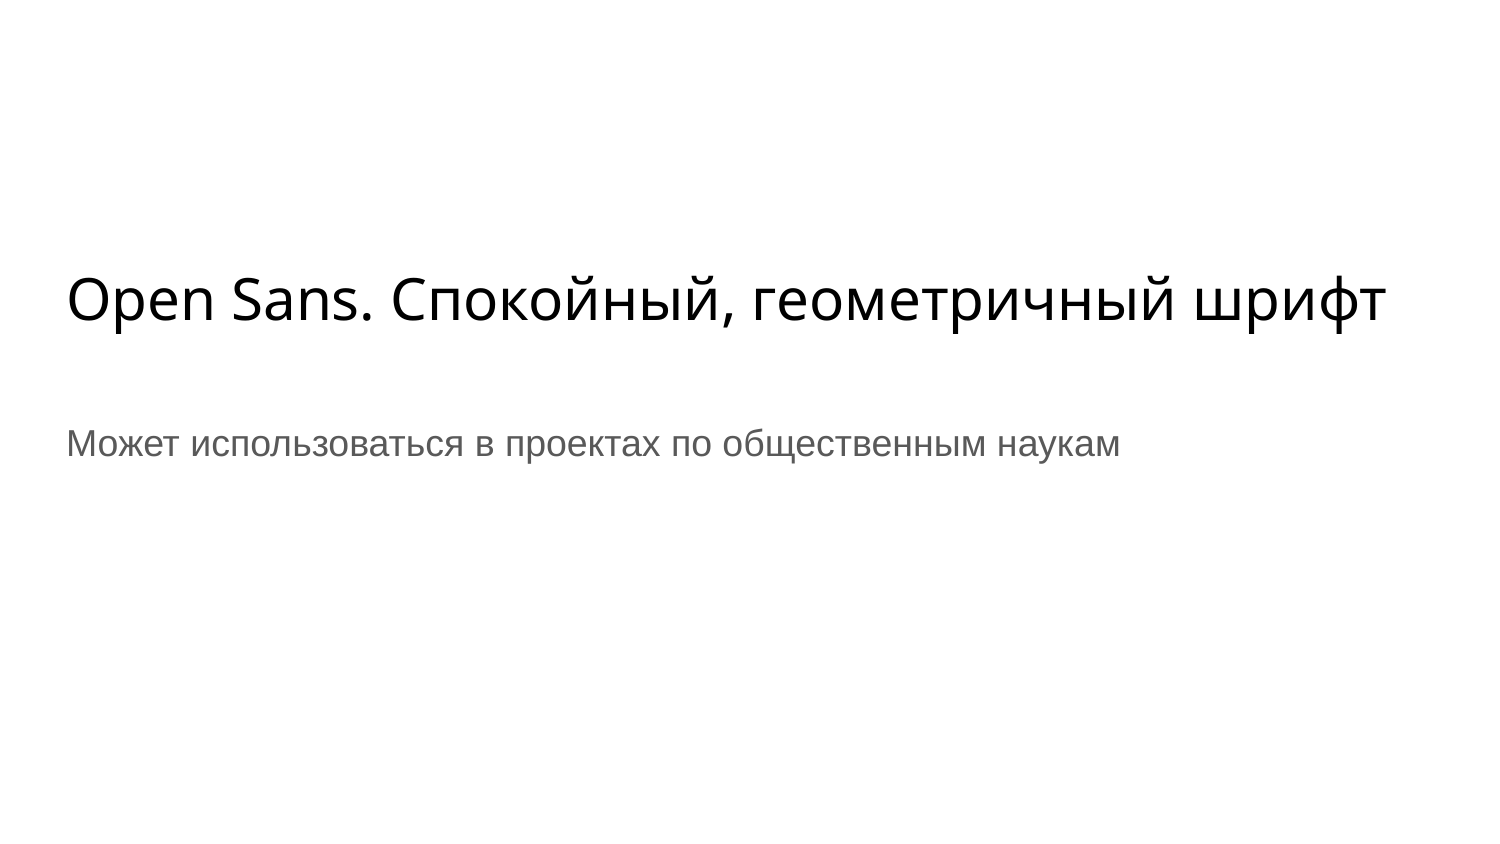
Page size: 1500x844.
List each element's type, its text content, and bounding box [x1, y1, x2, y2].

list Может использоваться в проектах по общественным наукам [51, 396, 1449, 844]
title Open Sans. Спокойный, геометричный шрифт [51, 247, 1449, 396]
